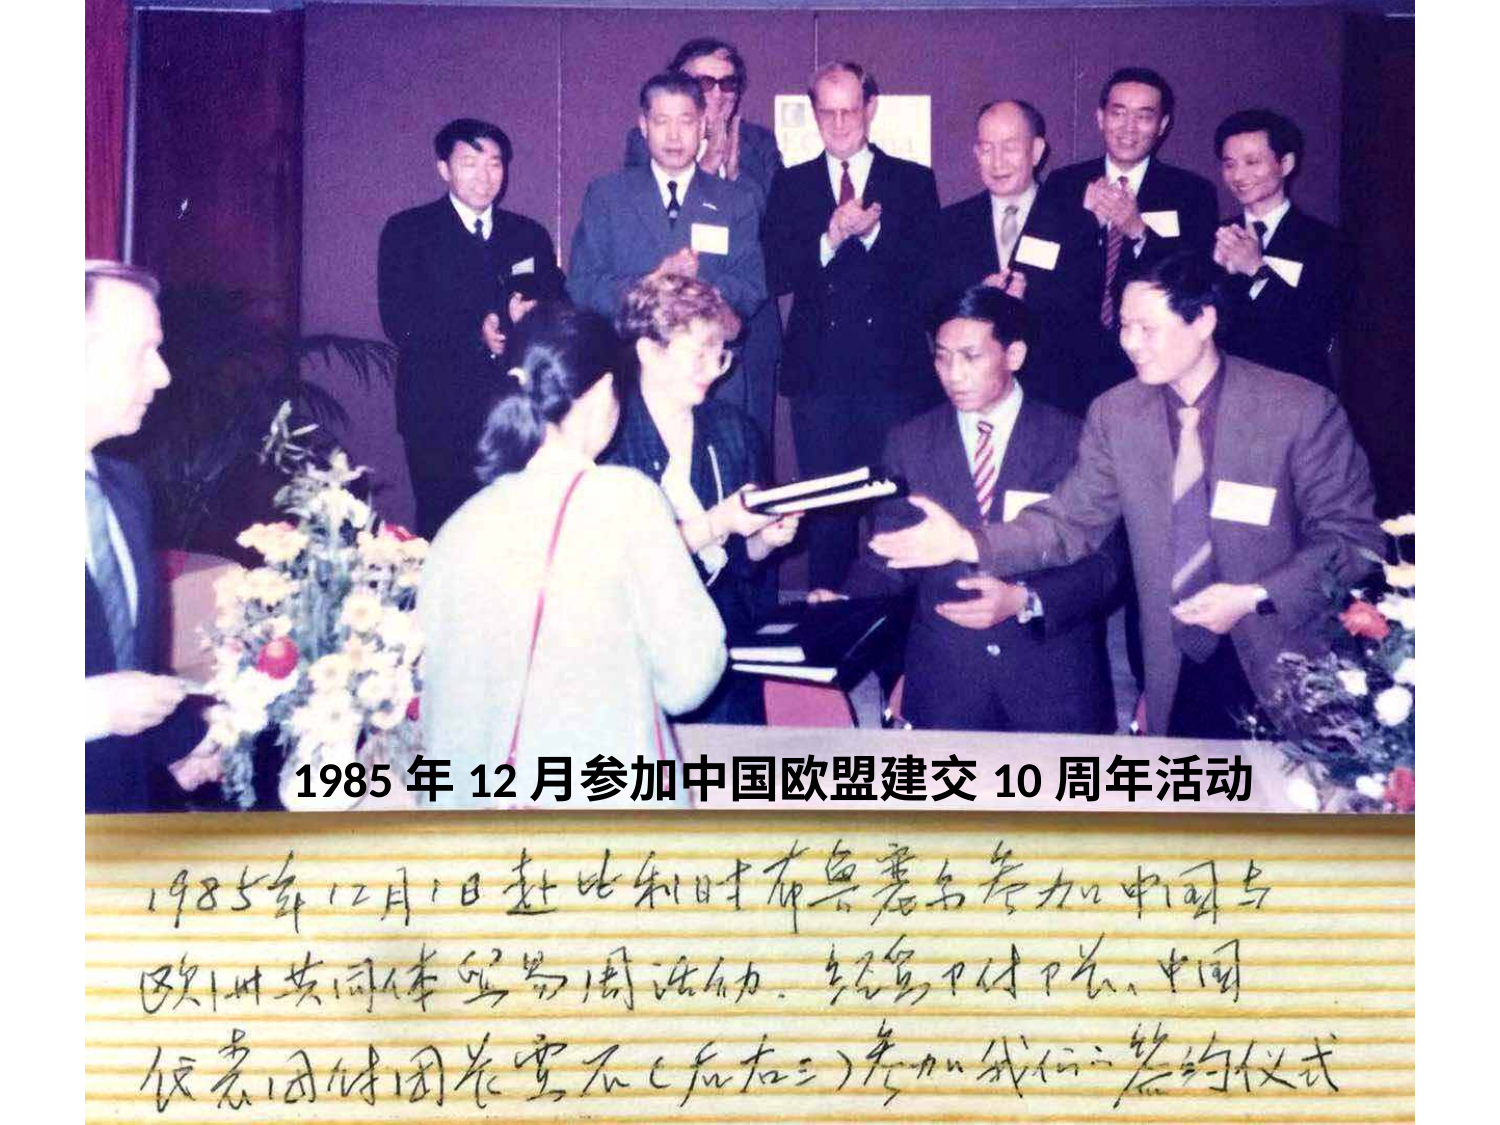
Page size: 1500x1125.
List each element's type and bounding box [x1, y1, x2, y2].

picture [85, 0, 1415, 1125]
